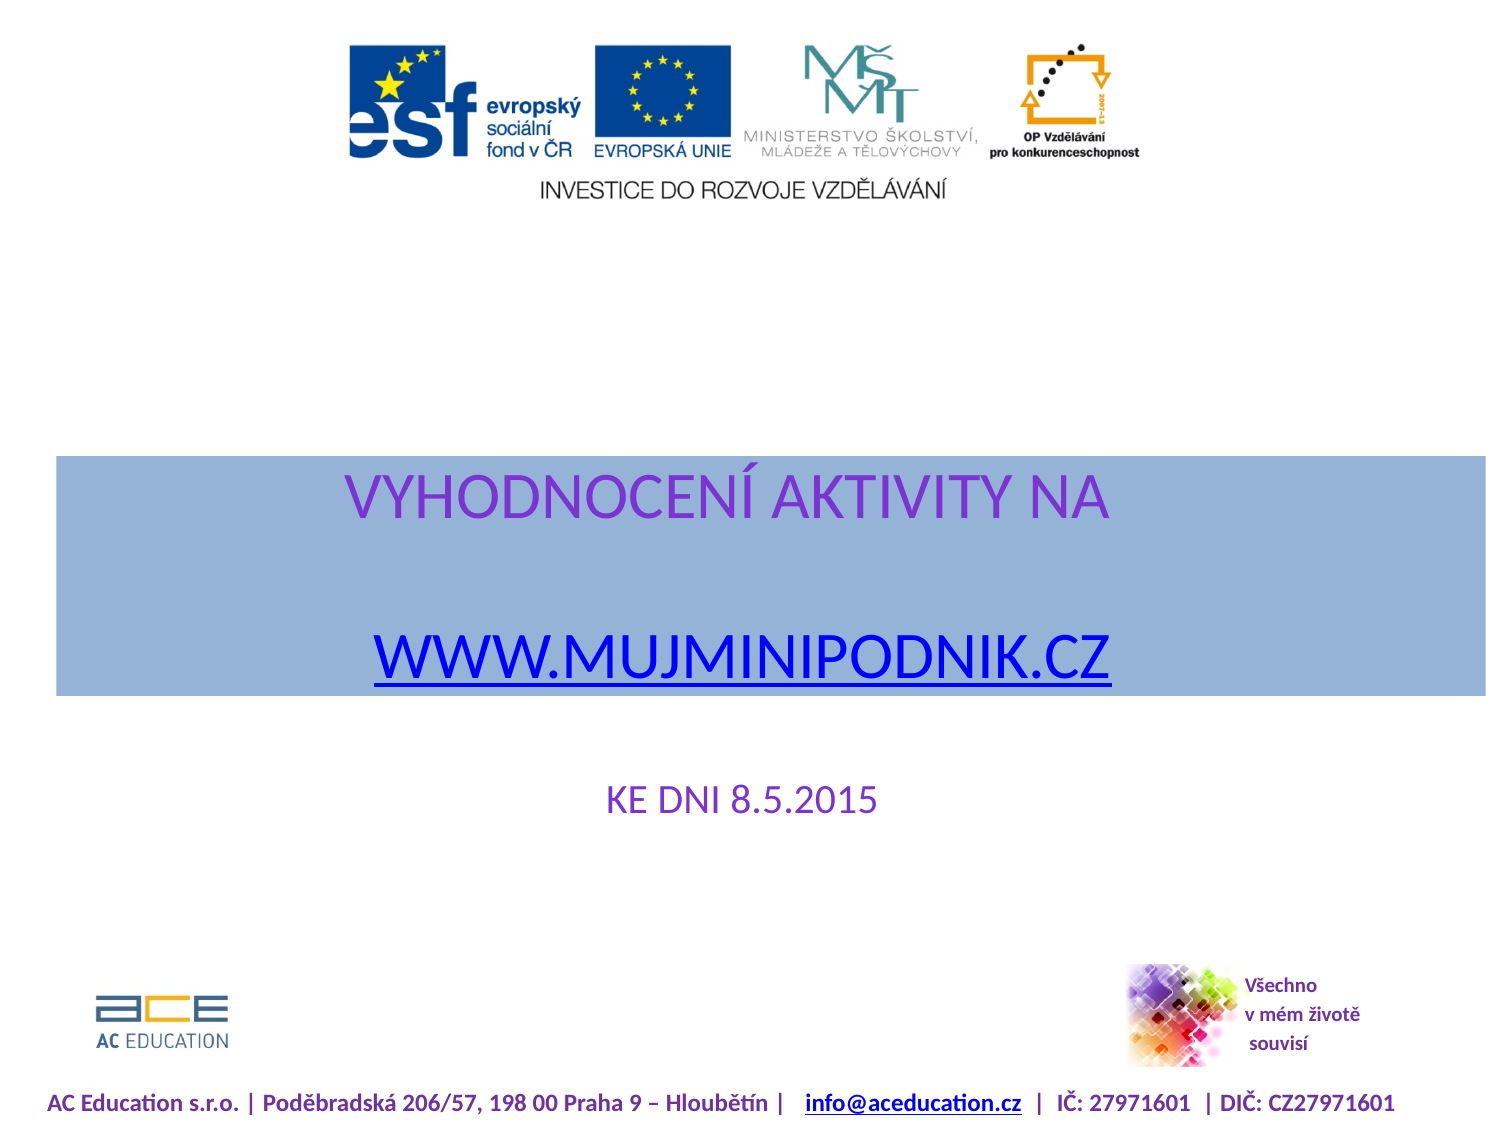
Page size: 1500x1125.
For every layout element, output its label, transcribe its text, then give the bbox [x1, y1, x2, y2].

picture [306, 9, 1193, 227]
text_box Vyhodnocení aktivity na www.mujminipodnik.cz Ke dni 8.5.2015 [329, 444, 1156, 910]
text_box AC Education s.r.o. | Poděbradská 206/57, 198 00 Praha 9 – Hloubětín | info@aceducation.cz | IČ: 27971601 | DIČ: CZ27971601 [32, 1079, 1468, 1125]
text_box [56, 456, 329, 696]
picture [52, 974, 270, 1070]
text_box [1125, 960, 1386, 1080]
text_box [1156, 456, 1486, 696]
